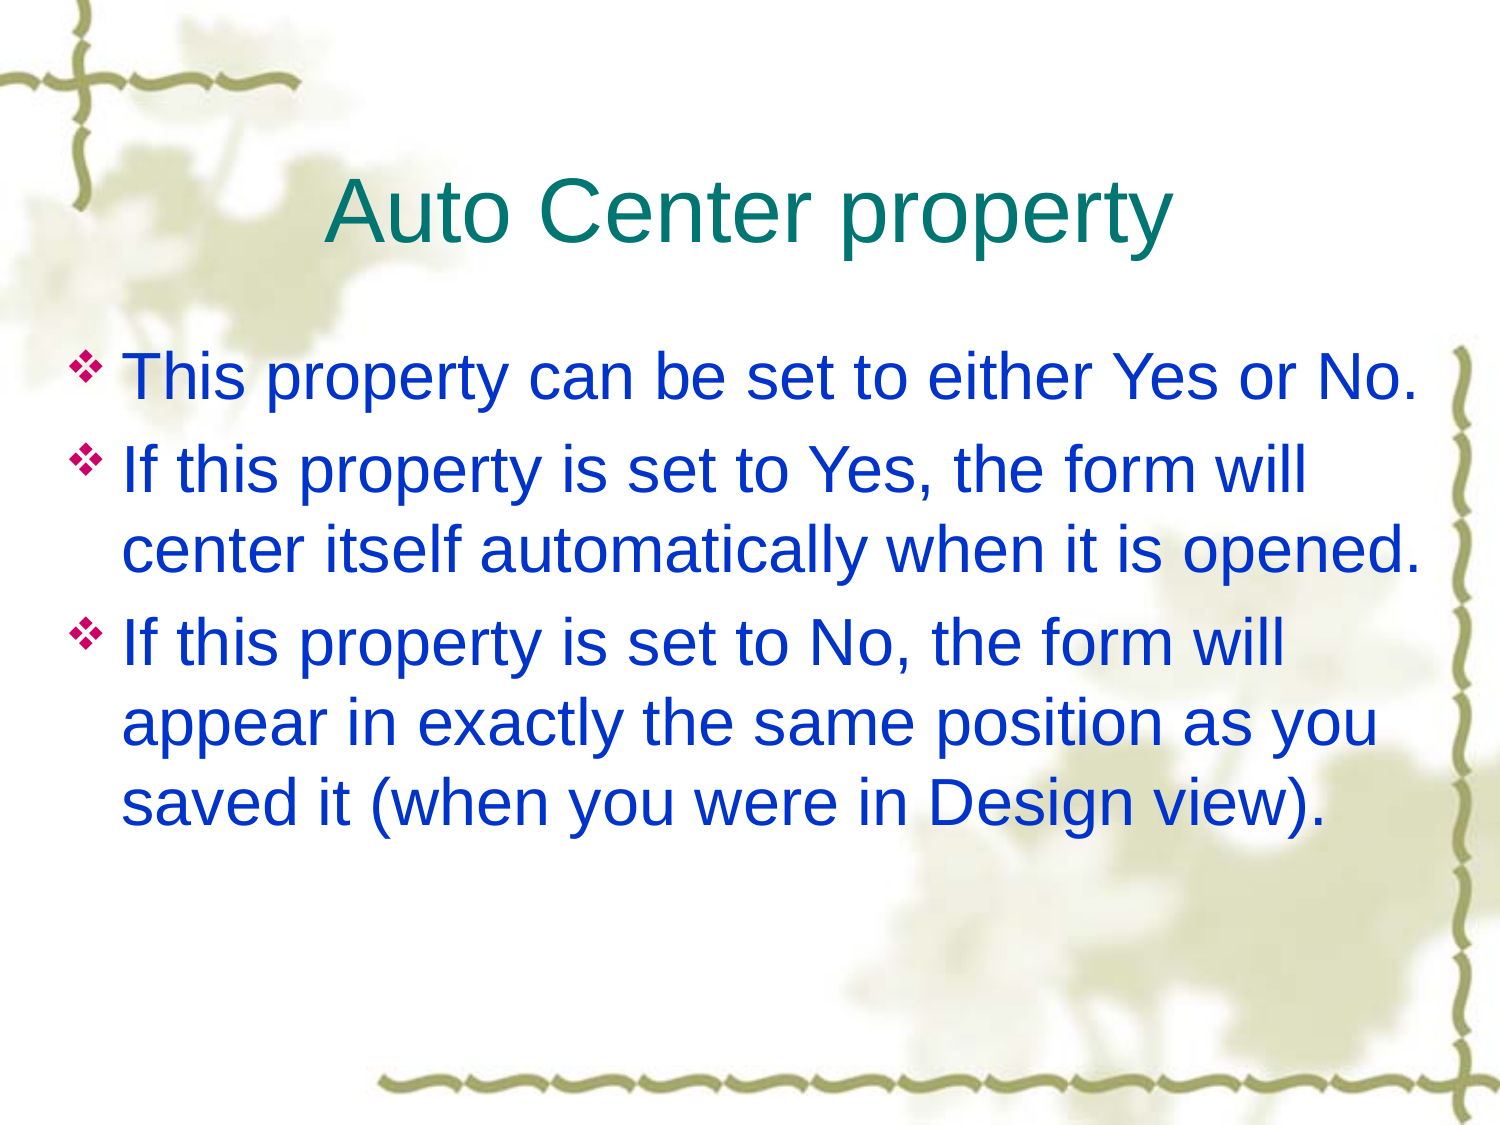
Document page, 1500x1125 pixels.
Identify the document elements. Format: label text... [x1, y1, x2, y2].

title Auto Center property [49, 112, 1451, 301]
picture [0, 0, 1500, 1125]
list This property can be set to either Yes or No. If this property is set to Yes, the form will center itself automatically when it is opened. If this property is set to No, the form will appear in exactly the same position as you saved it (when you were in Design view). [49, 324, 1452, 963]
